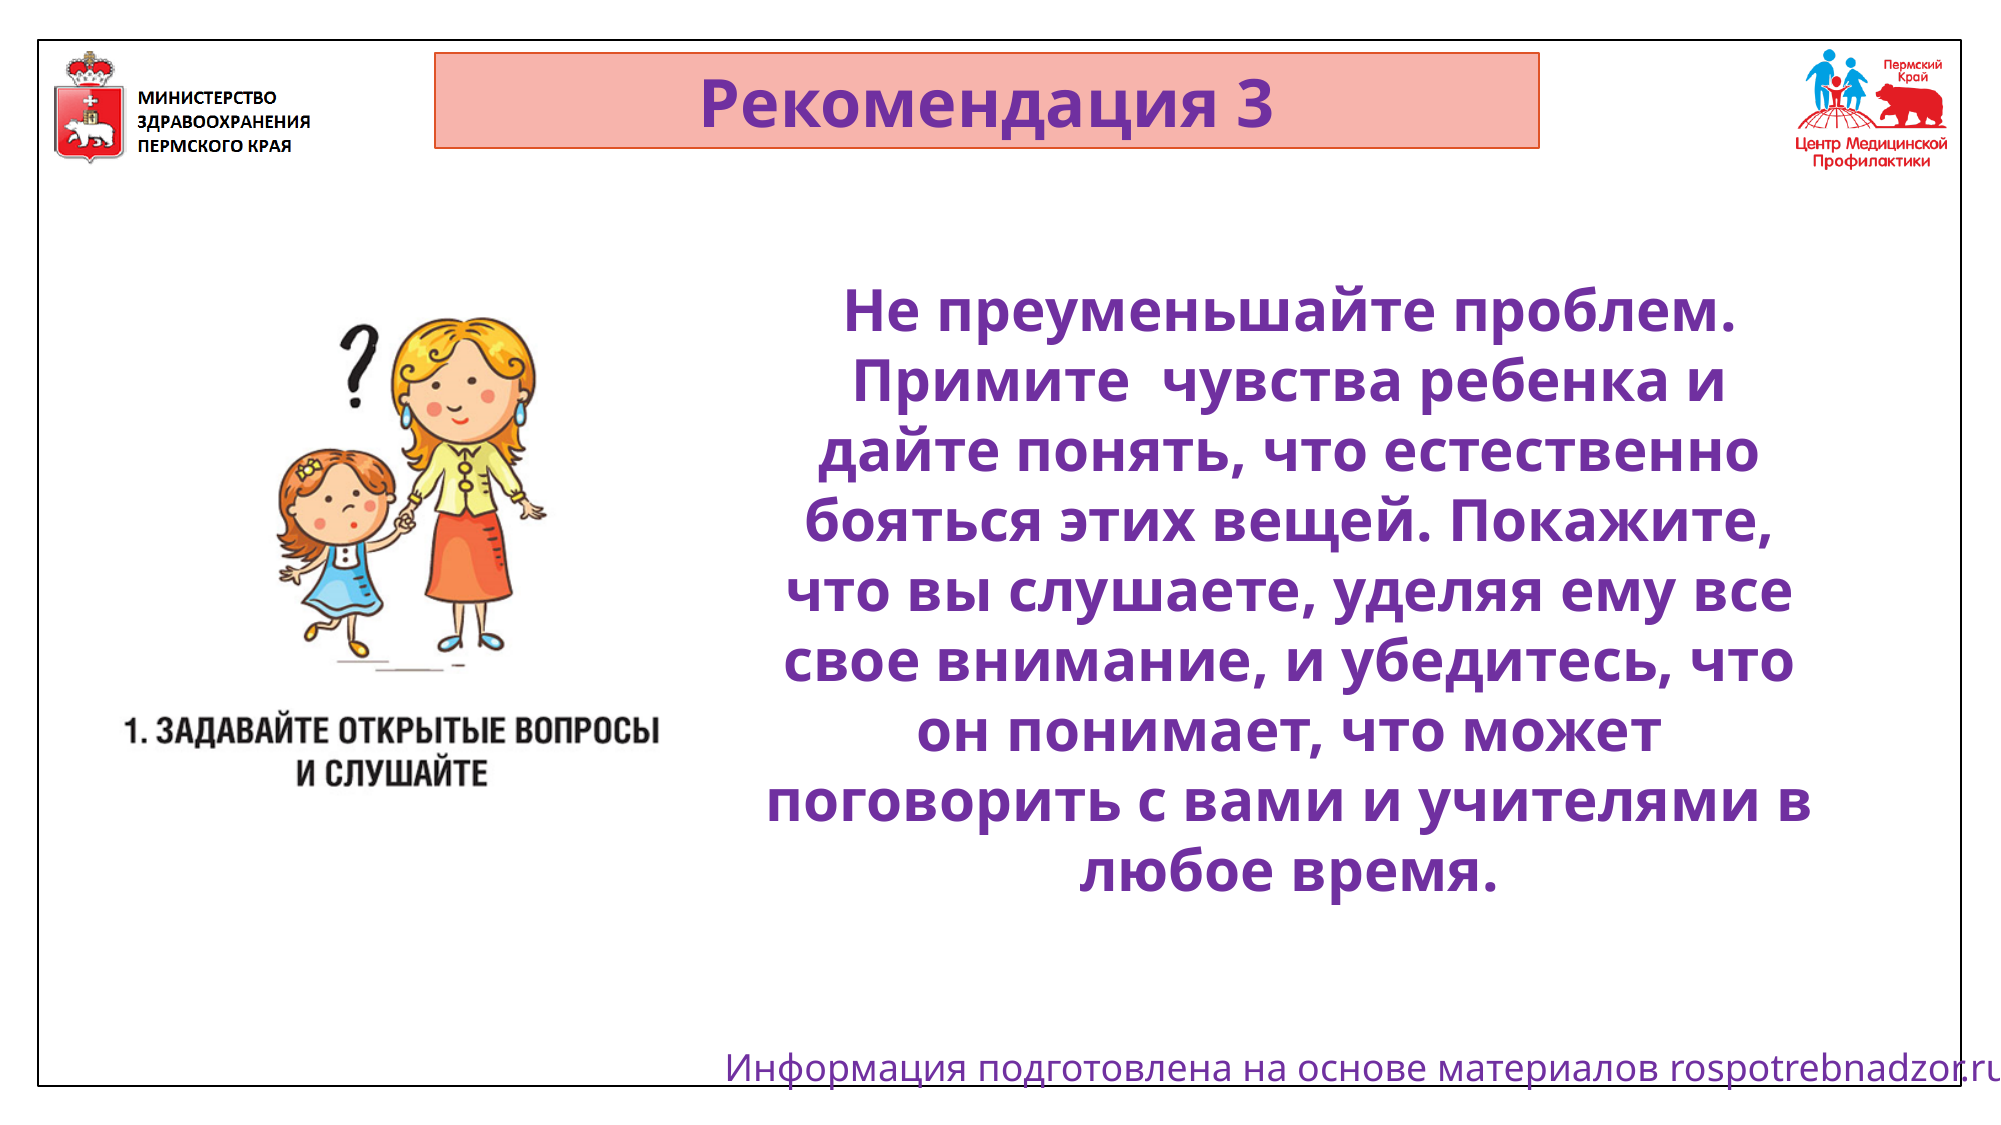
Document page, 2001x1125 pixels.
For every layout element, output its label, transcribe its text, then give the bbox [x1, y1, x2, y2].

text_box Рекомендация 3 [434, 52, 1540, 149]
text_box Информация подготовлена на основе материалов rospotrebnadzor.ru [709, 1036, 2000, 1097]
picture [95, 298, 683, 809]
picture [1796, 49, 1947, 171]
picture [40, 45, 334, 184]
text_box Не преуменьшайте проблем. Примите чувства ребенка и дайте понять, что естественно бояться этих вещей. Покажите, что вы слушаете, уделяя ему все свое внимание, и убедитесь, что он понимает, что может поговорить с вами и учителями в любое время. [742, 265, 1838, 910]
